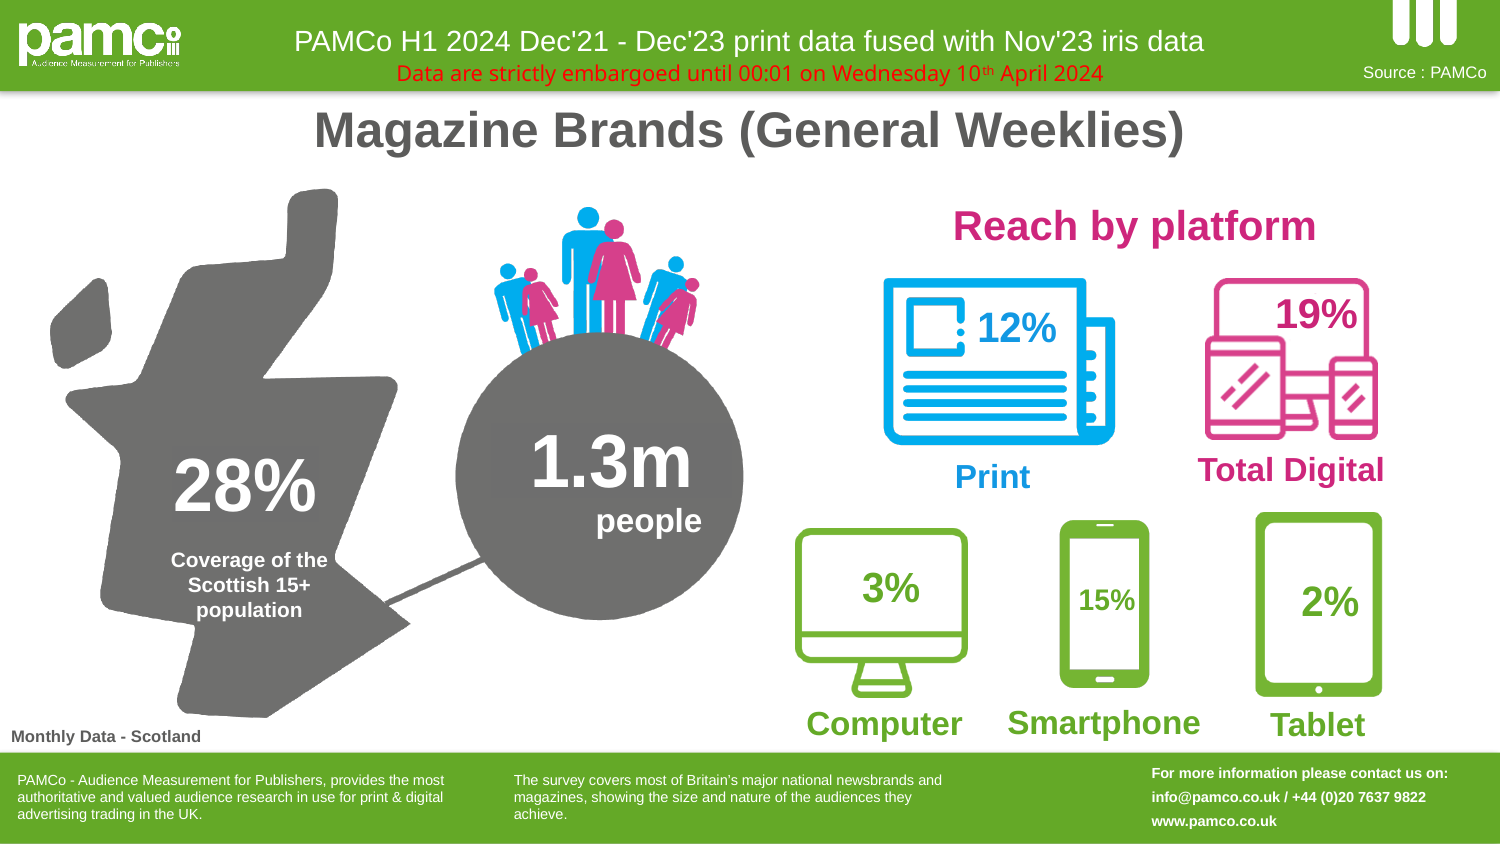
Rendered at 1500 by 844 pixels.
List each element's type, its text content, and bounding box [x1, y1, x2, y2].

picture [961, 469, 970, 476]
picture [1038, 483, 1174, 708]
picture [1205, 278, 1378, 440]
picture [795, 528, 968, 698]
picture [17, 20, 182, 68]
picture [1240, 491, 1397, 713]
picture [857, 244, 1141, 477]
picture [1387, 0, 1458, 81]
text_box Magazine Brands (General Weeklies) [0, 91, 1500, 163]
picture [29, 185, 758, 737]
